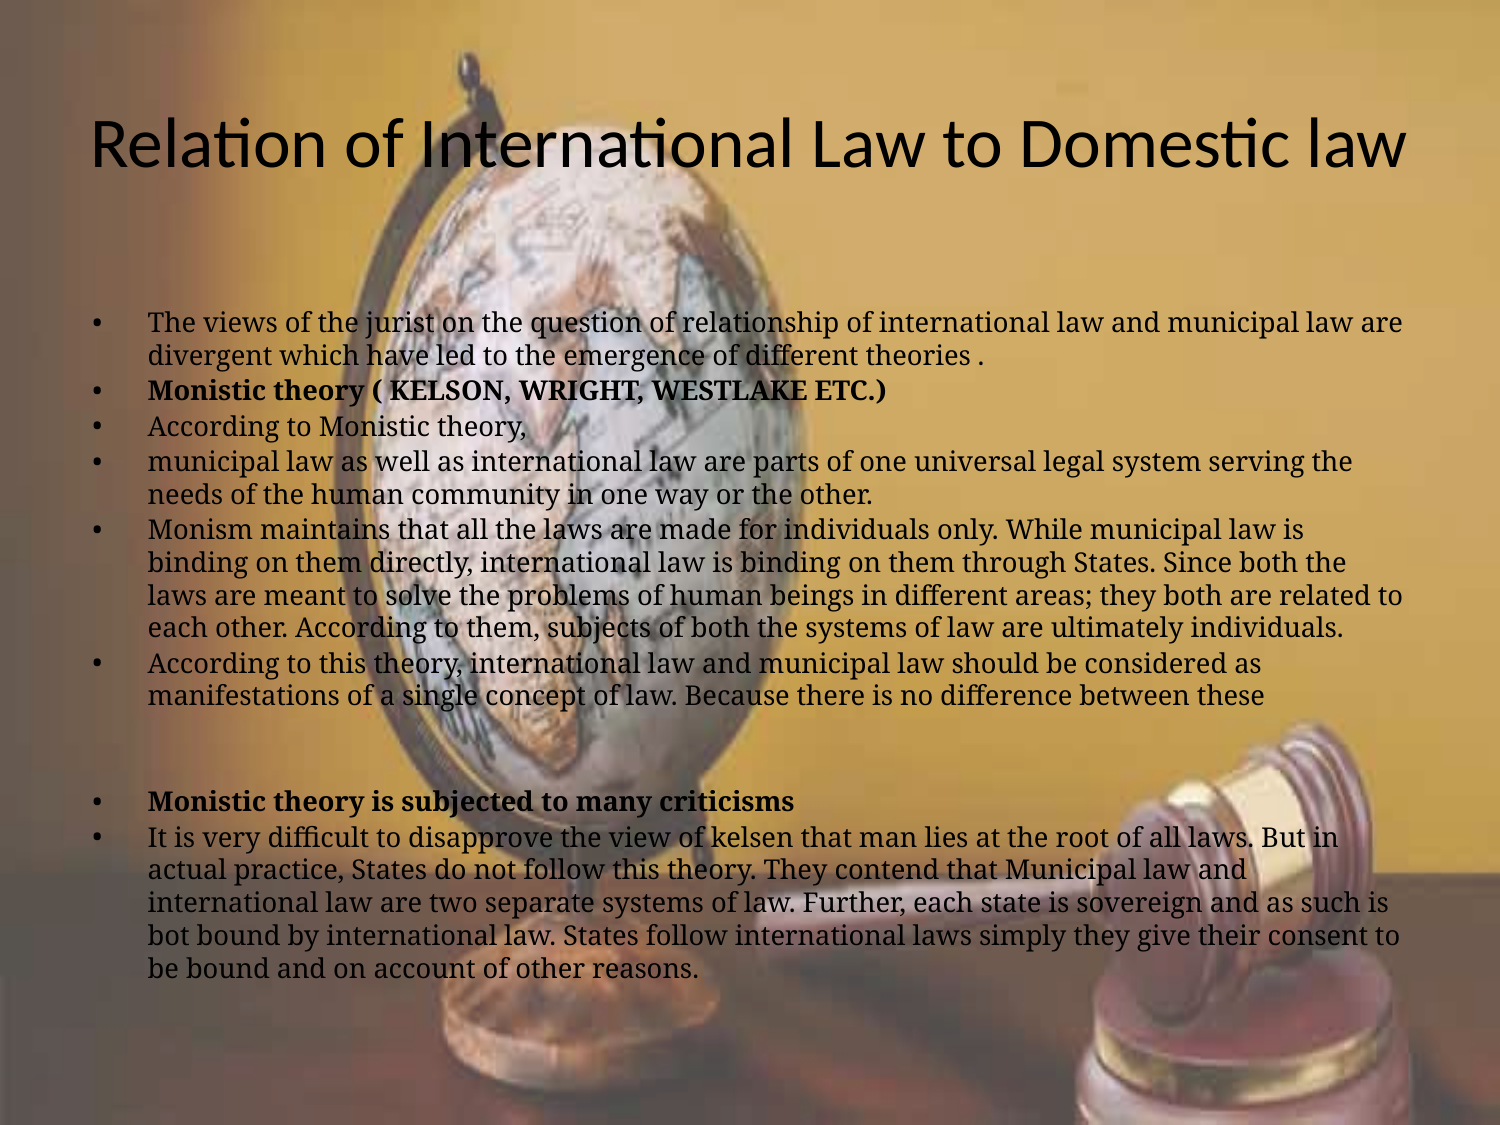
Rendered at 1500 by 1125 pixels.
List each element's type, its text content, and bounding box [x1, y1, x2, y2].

title Relation of International Law to Domestic law [75, 45, 1425, 233]
list The views of the jurist on the question of relationship of international law and municipal law are divergent which have led to the emergence of different theories . Monistic theory ( KELSON, WRIGHT, WESTLAKE ETC.) According to Monistic theory, municipal law as well as international law are parts of one universal legal system serving the needs of the human community in one way or the other. Monism maintains that all the laws are made for individuals only. While municipal law is binding on them directly, international law is binding on them through States. Since both the laws are meant to solve the problems of human beings in different areas; they both are related to each other. According to them, subjects of both the systems of law are ultimately individuals. According to this theory, international law and municipal law should be considered as manifestations of a single concept of law. Because there is no difference between these Monistic theory is subjected to many criticisms It is very difficult to disapprove the view of kelsen that man lies at the root of all laws. But in actual practice, States do not follow this theory. They contend that Municipal law and international law are two separate systems of law. Further, each state is sovereign and as such is bot bound by international law. States follow international laws simply they give their consent to be bound and on account of other reasons. [75, 262, 1425, 1005]
